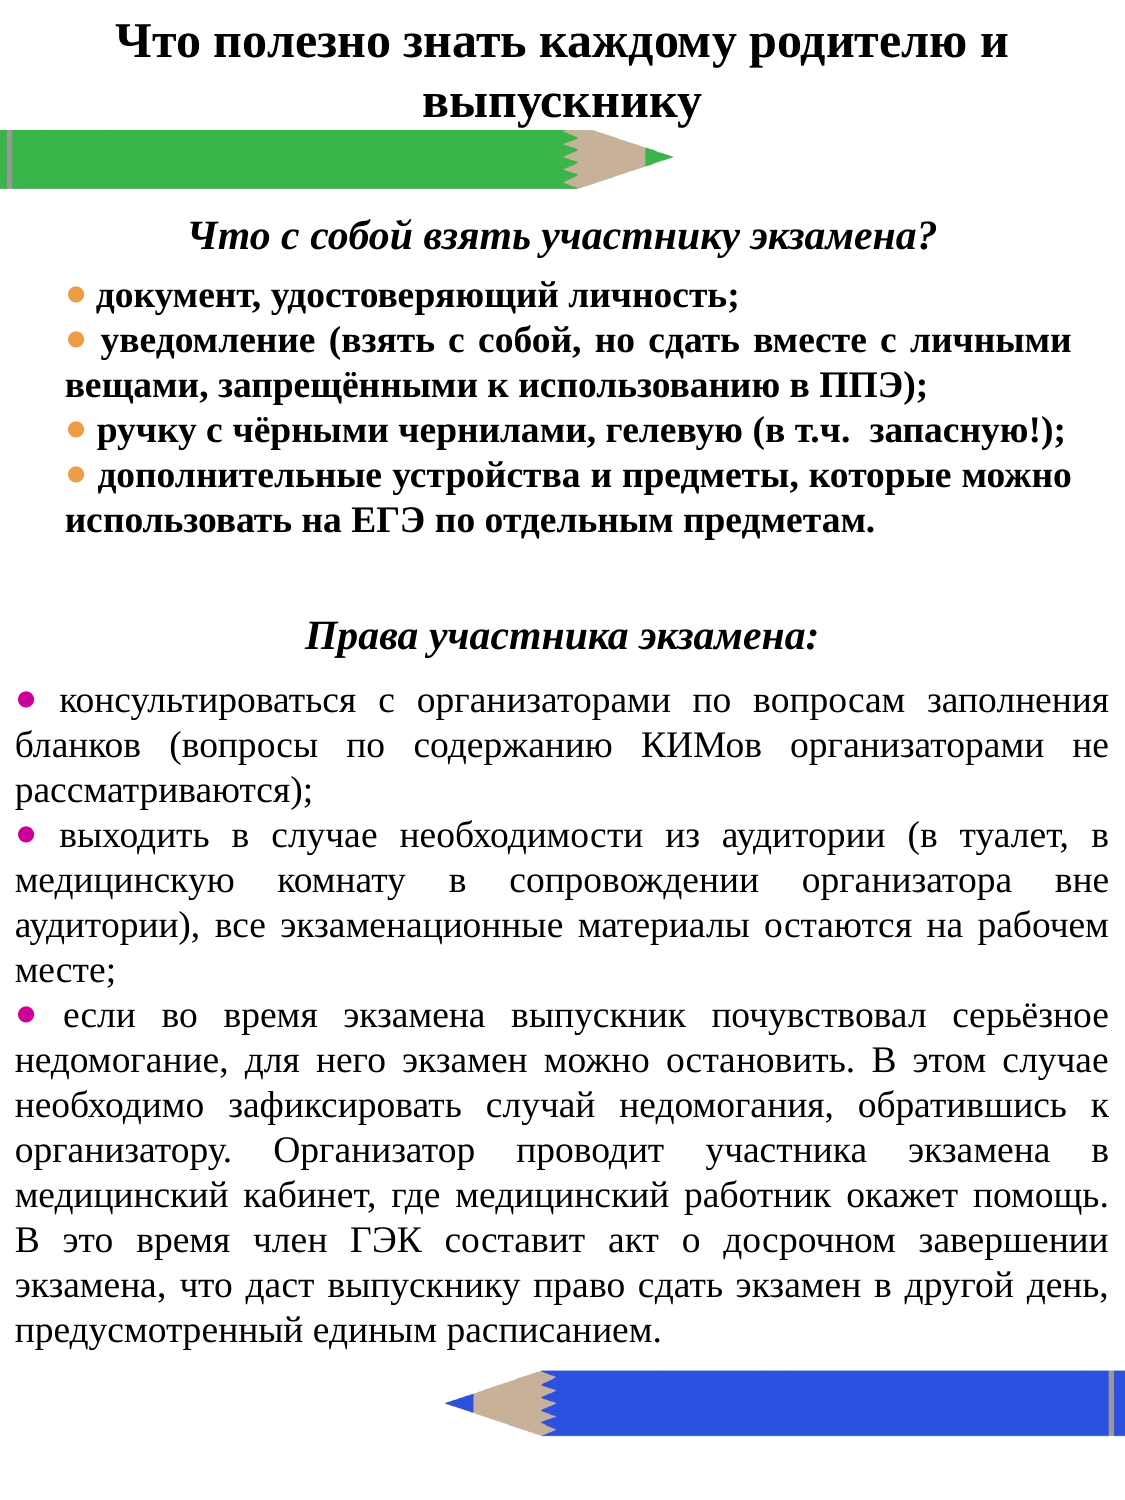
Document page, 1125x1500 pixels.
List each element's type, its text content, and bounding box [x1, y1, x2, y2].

text_box консультироваться с организаторами по вопросам заполнения бланков (вопросы по содержанию КИМов организаторами не рассматриваются); выходить в случае необходимости из аудитории (в туалет, в медицинскую комнату в сопровождении организатора вне аудитории), все экзаменационные материалы остаются на рабочем месте; если во время экзамена выпускник почувствовал серьёзное недомогание, для него экзамен можно остановить. В этом случае необходимо зафиксировать случай недомогания, обратившись к организатору. Организатор проводит участника экзамена в медицинский кабинет, где медицинский работник окажет помощь. В это время член ГЭК составит акт о досрочном завершении экзамена, что даст выпускнику право сдать экзамен в другой день, предусмотренный единым расписанием. [0, 667, 1125, 1357]
text_box документ, удостоверяющий личность; уведомление (взять с собой, но сдать вместе с личными вещами, запрещёнными к использованию в ППЭ); ручку с чёрными чернилами, гелевую (в т.ч. запасную!); дополнительные устройства и предметы, которые можно использовать на ЕГЭ по отдельным предметам. [49, 262, 1088, 548]
text_box Что с собой взять участнику экзамена? [0, 200, 1125, 265]
picture [0, 130, 675, 189]
picture [427, 1362, 1125, 1438]
text_box Права участника экзамена: [0, 599, 1125, 665]
text_box Что полезно знать каждому родителю и выпускнику [0, 0, 1125, 135]
